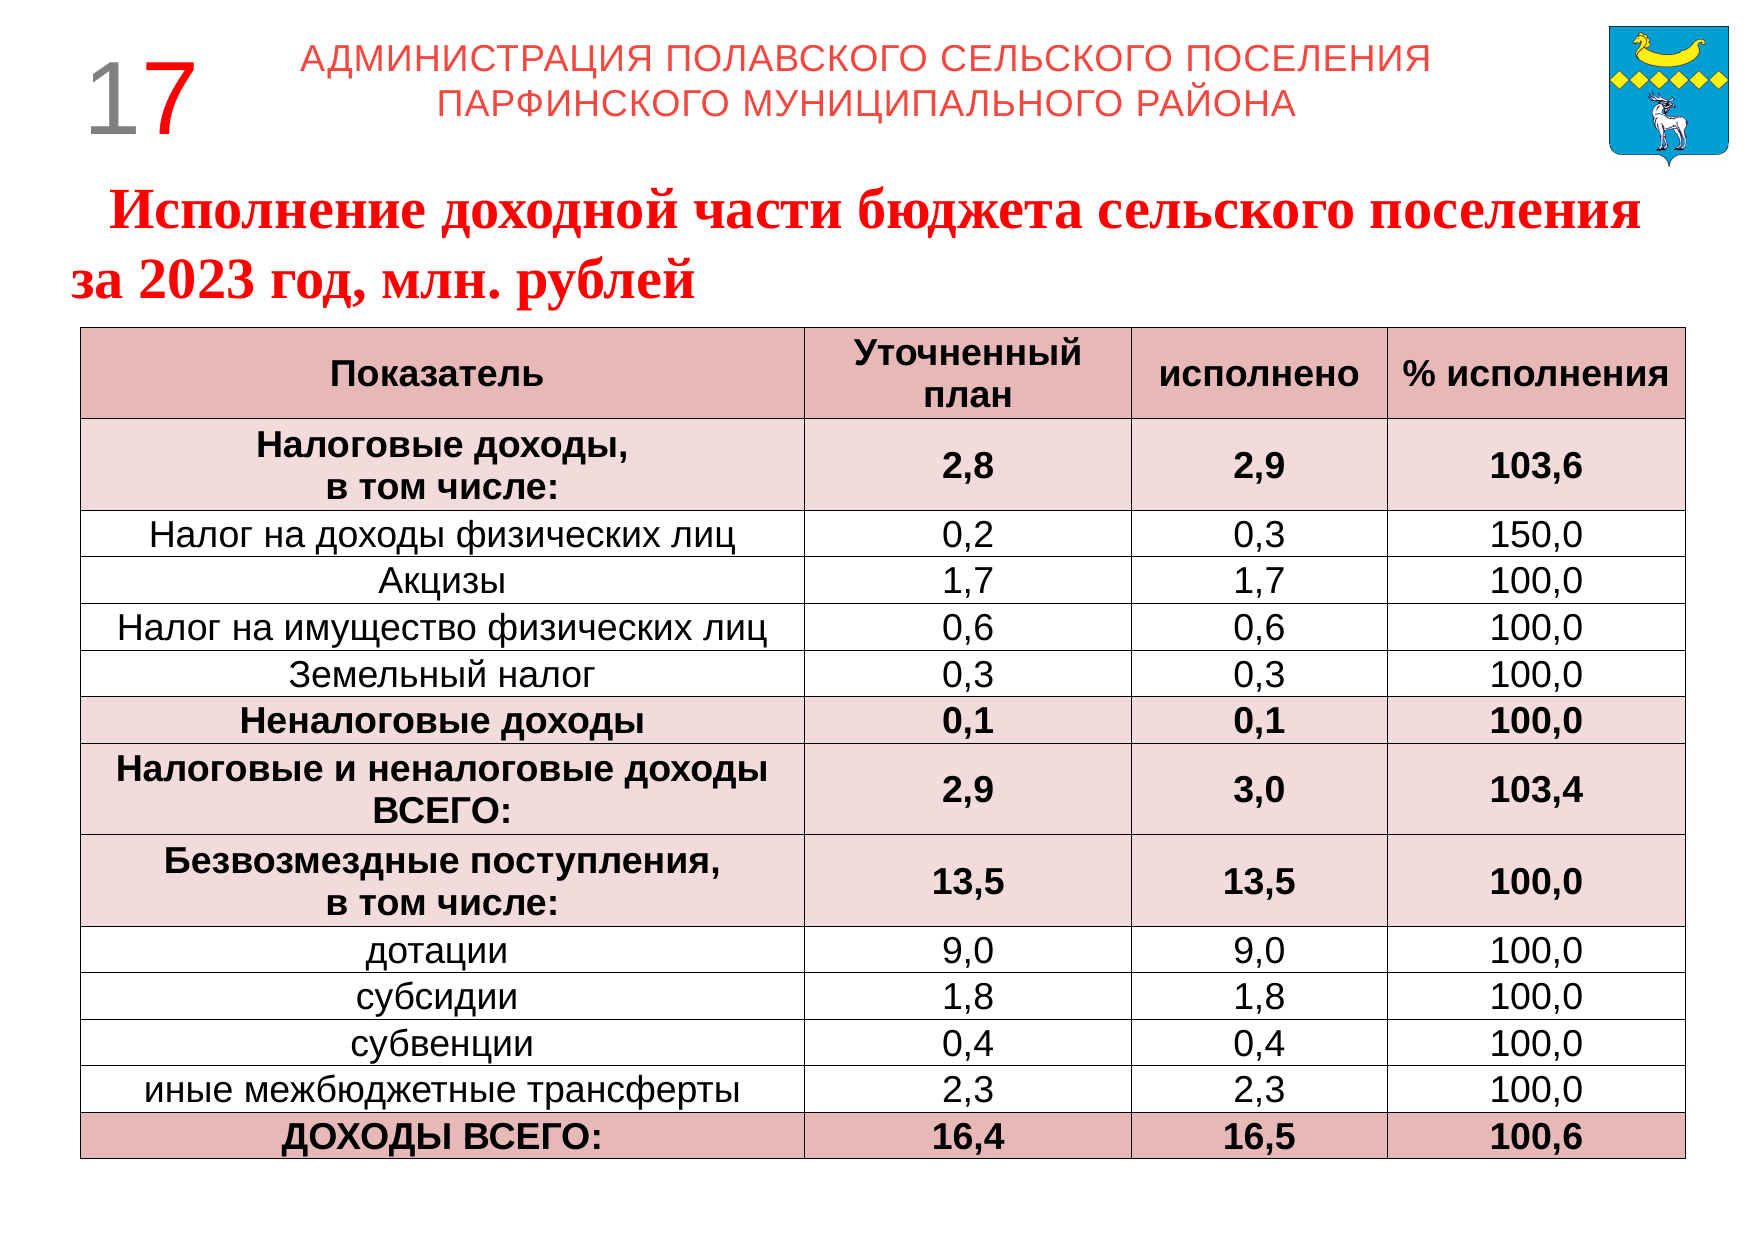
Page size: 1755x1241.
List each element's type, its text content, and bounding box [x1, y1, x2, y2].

table_cell 150,0 [1388, 511, 1685, 556]
table_cell 13,5 [1132, 835, 1387, 926]
table_cell Безвозмездные поступления, в том числе: [81, 835, 804, 926]
table_cell 100,0 [1388, 835, 1685, 926]
table_cell 2,3 [805, 1066, 1131, 1112]
table_cell Налоговые и неналоговые доходы ВСЕГО: [81, 744, 804, 834]
table_cell 0,1 [805, 697, 1131, 743]
picture [1651, 72, 1667, 88]
table_cell Налог на имущество физических лиц [81, 604, 804, 650]
table_cell Земельный налог [81, 651, 804, 696]
table_cell Налоговые доходы, в том числе: [81, 419, 804, 510]
table_cell 100,6 [1388, 1113, 1685, 1158]
table_cell 0,3 [1132, 511, 1387, 556]
text_box АДМИНИСТРАЦИЯ ПОЛАВСКОГО СЕЛЬСКОГО ПОСЕЛЕНИЯ ПАРФИНСКОГО МУНИЦИПАЛЬНОГО РАЙОНА [230, 26, 1504, 132]
table_cell 100,0 [1388, 927, 1685, 972]
picture [1671, 72, 1687, 88]
table_cell дотации [81, 927, 804, 972]
text_box Исполнение доходной части бюджета сельского поселения за 2023 год, млн. рублей [56, 163, 1709, 318]
picture [1711, 72, 1729, 88]
table_cell иные межбюджетные трансферты [81, 1066, 804, 1112]
table_cell 16,5 [1132, 1113, 1387, 1158]
table_header % исполнения [1388, 328, 1685, 418]
text_box 17 [69, 22, 215, 163]
table_cell Неналоговые доходы [81, 697, 804, 743]
table_cell 0,6 [805, 604, 1131, 650]
table_cell ДОХОДЫ ВСЕГО: [81, 1113, 804, 1158]
table_cell 0,3 [805, 651, 1131, 696]
table_cell 0,3 [1132, 651, 1387, 696]
table_cell 100,0 [1388, 1066, 1685, 1112]
table_cell 1,7 [805, 557, 1131, 603]
table_cell 1,7 [1132, 557, 1387, 603]
table_header Уточненный план [805, 328, 1131, 418]
table_cell 3,0 [1132, 744, 1387, 834]
table_cell Налог на доходы физических лиц [81, 511, 804, 556]
table_cell субсидии [81, 973, 804, 1019]
table_cell 0,1 [1132, 697, 1387, 743]
table_cell 100,0 [1388, 973, 1685, 1019]
table_cell 2,3 [1132, 1066, 1387, 1112]
table_cell 1,8 [805, 973, 1131, 1019]
table_cell 13,5 [805, 835, 1131, 926]
table_cell 100,0 [1388, 651, 1685, 696]
picture [1609, 146, 1729, 168]
table_header Показатель [81, 328, 804, 418]
table_cell Акцизы [81, 557, 804, 603]
table_cell 2,9 [805, 744, 1131, 834]
table_cell 0,6 [1132, 604, 1387, 650]
table_cell 0,4 [1132, 1020, 1387, 1065]
picture [1651, 96, 1687, 150]
picture [1631, 72, 1647, 88]
table_cell 100,0 [1388, 557, 1685, 603]
picture [1609, 72, 1628, 88]
table_cell 103,6 [1388, 419, 1685, 510]
picture [1691, 72, 1707, 88]
table_cell 0,4 [805, 1020, 1131, 1065]
table_cell 2,8 [805, 419, 1131, 510]
table_cell 100,0 [1388, 697, 1685, 743]
table_cell 16,4 [805, 1113, 1131, 1158]
table_cell 103,4 [1388, 744, 1685, 834]
table_cell 1,8 [1132, 973, 1387, 1019]
table_cell 2,9 [1132, 419, 1387, 510]
table_cell 0,2 [805, 511, 1131, 556]
table_header исполнено [1132, 328, 1387, 418]
table_cell 9,0 [805, 927, 1131, 972]
table_cell 100,0 [1388, 604, 1685, 650]
picture [1634, 34, 1704, 67]
table_cell 9,0 [1132, 927, 1387, 972]
table_cell 100,0 [1388, 1020, 1685, 1065]
table_cell субвенции [81, 1020, 804, 1065]
